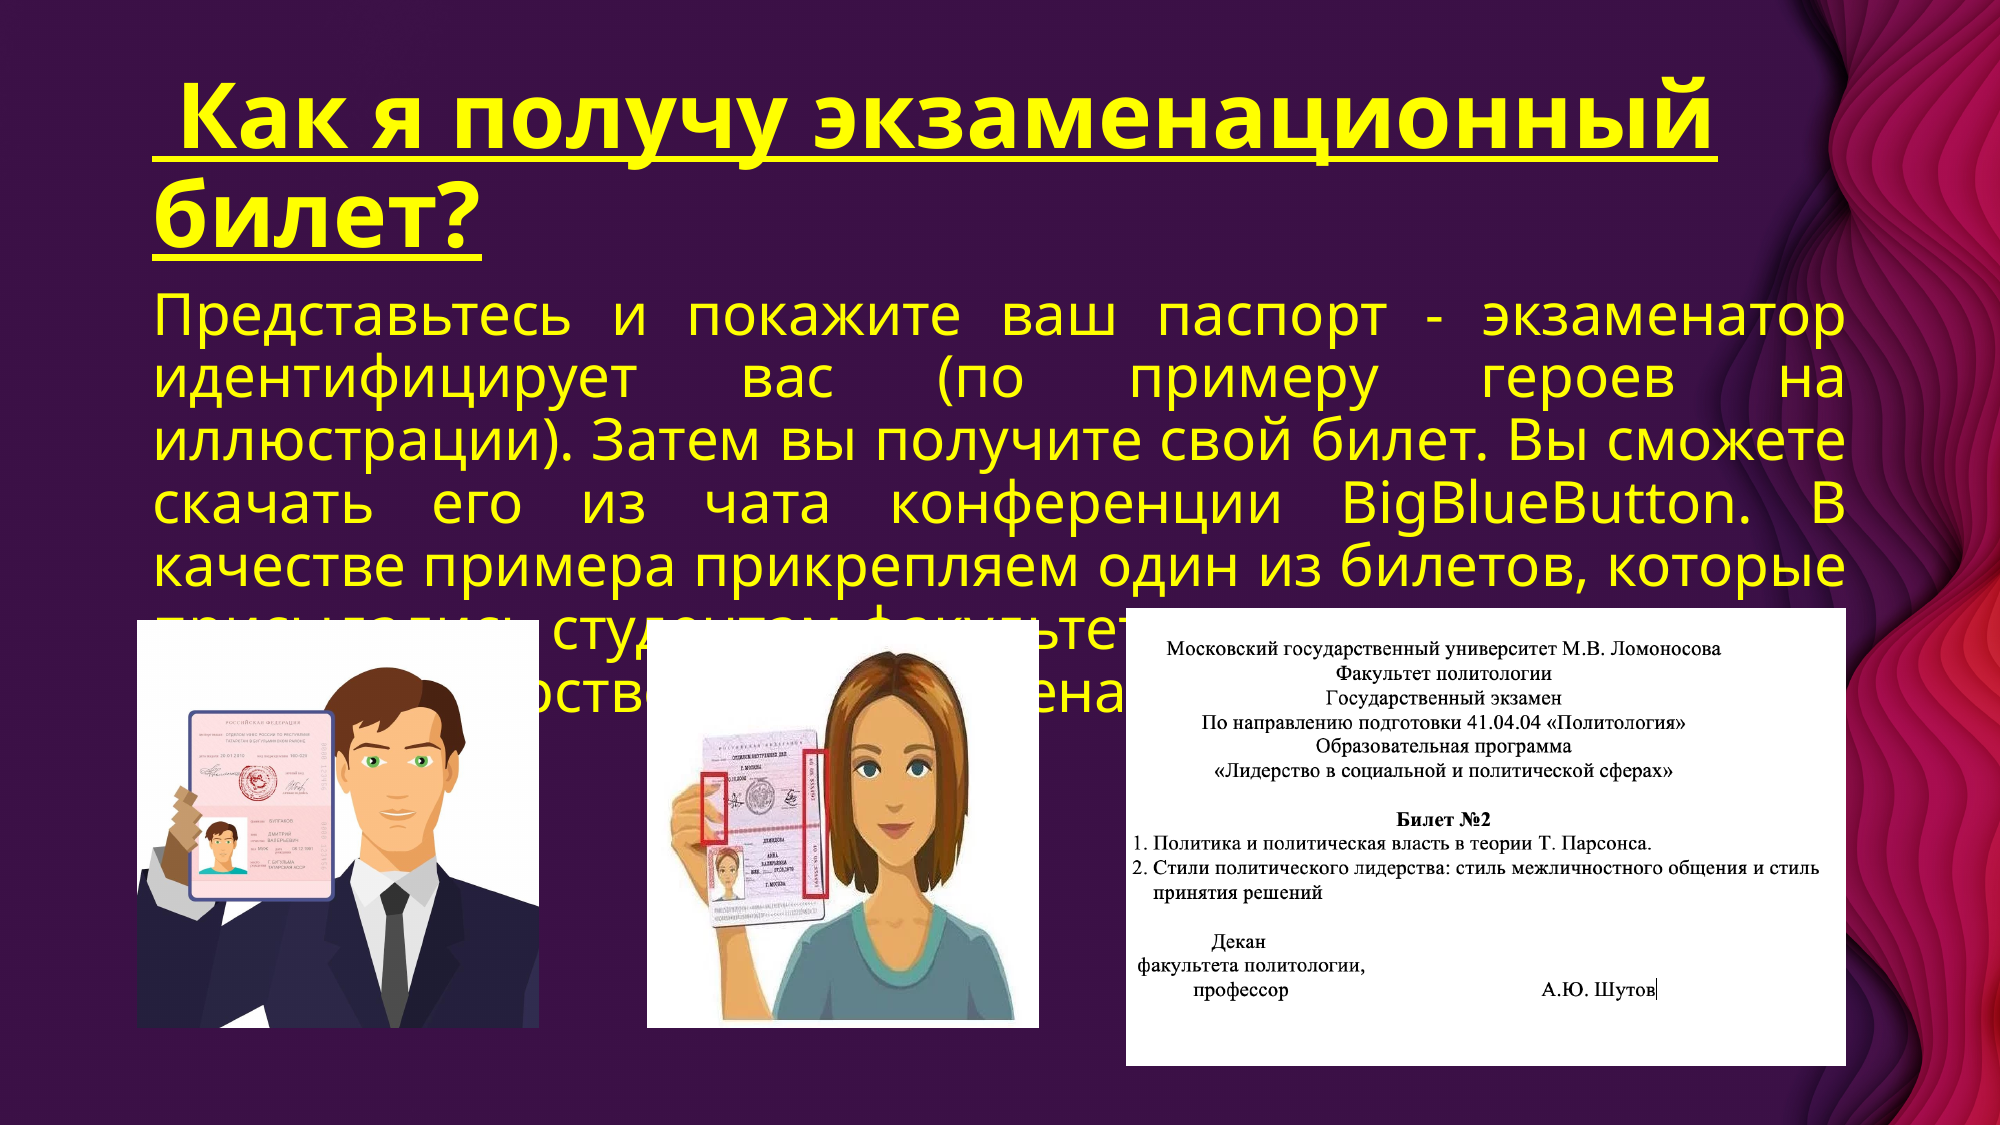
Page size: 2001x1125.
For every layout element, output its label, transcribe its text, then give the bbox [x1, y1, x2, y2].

picture [0, 0, 2000, 1125]
list Представьтесь и покажите ваш паспорт - экзаменатор идентифицирует вас (по примеру героев на иллюстрации). Затем вы получите свой билет. Вы сможете скачать его из чата конференции BigBlueButton. В качестве примера прикрепляем один из билетов, которые присылались студентам факультета политологии во время сдачи государственного экзамена в прошлом году. [137, 277, 1863, 992]
title Как я получу экзаменационный билет? [137, 59, 1863, 277]
